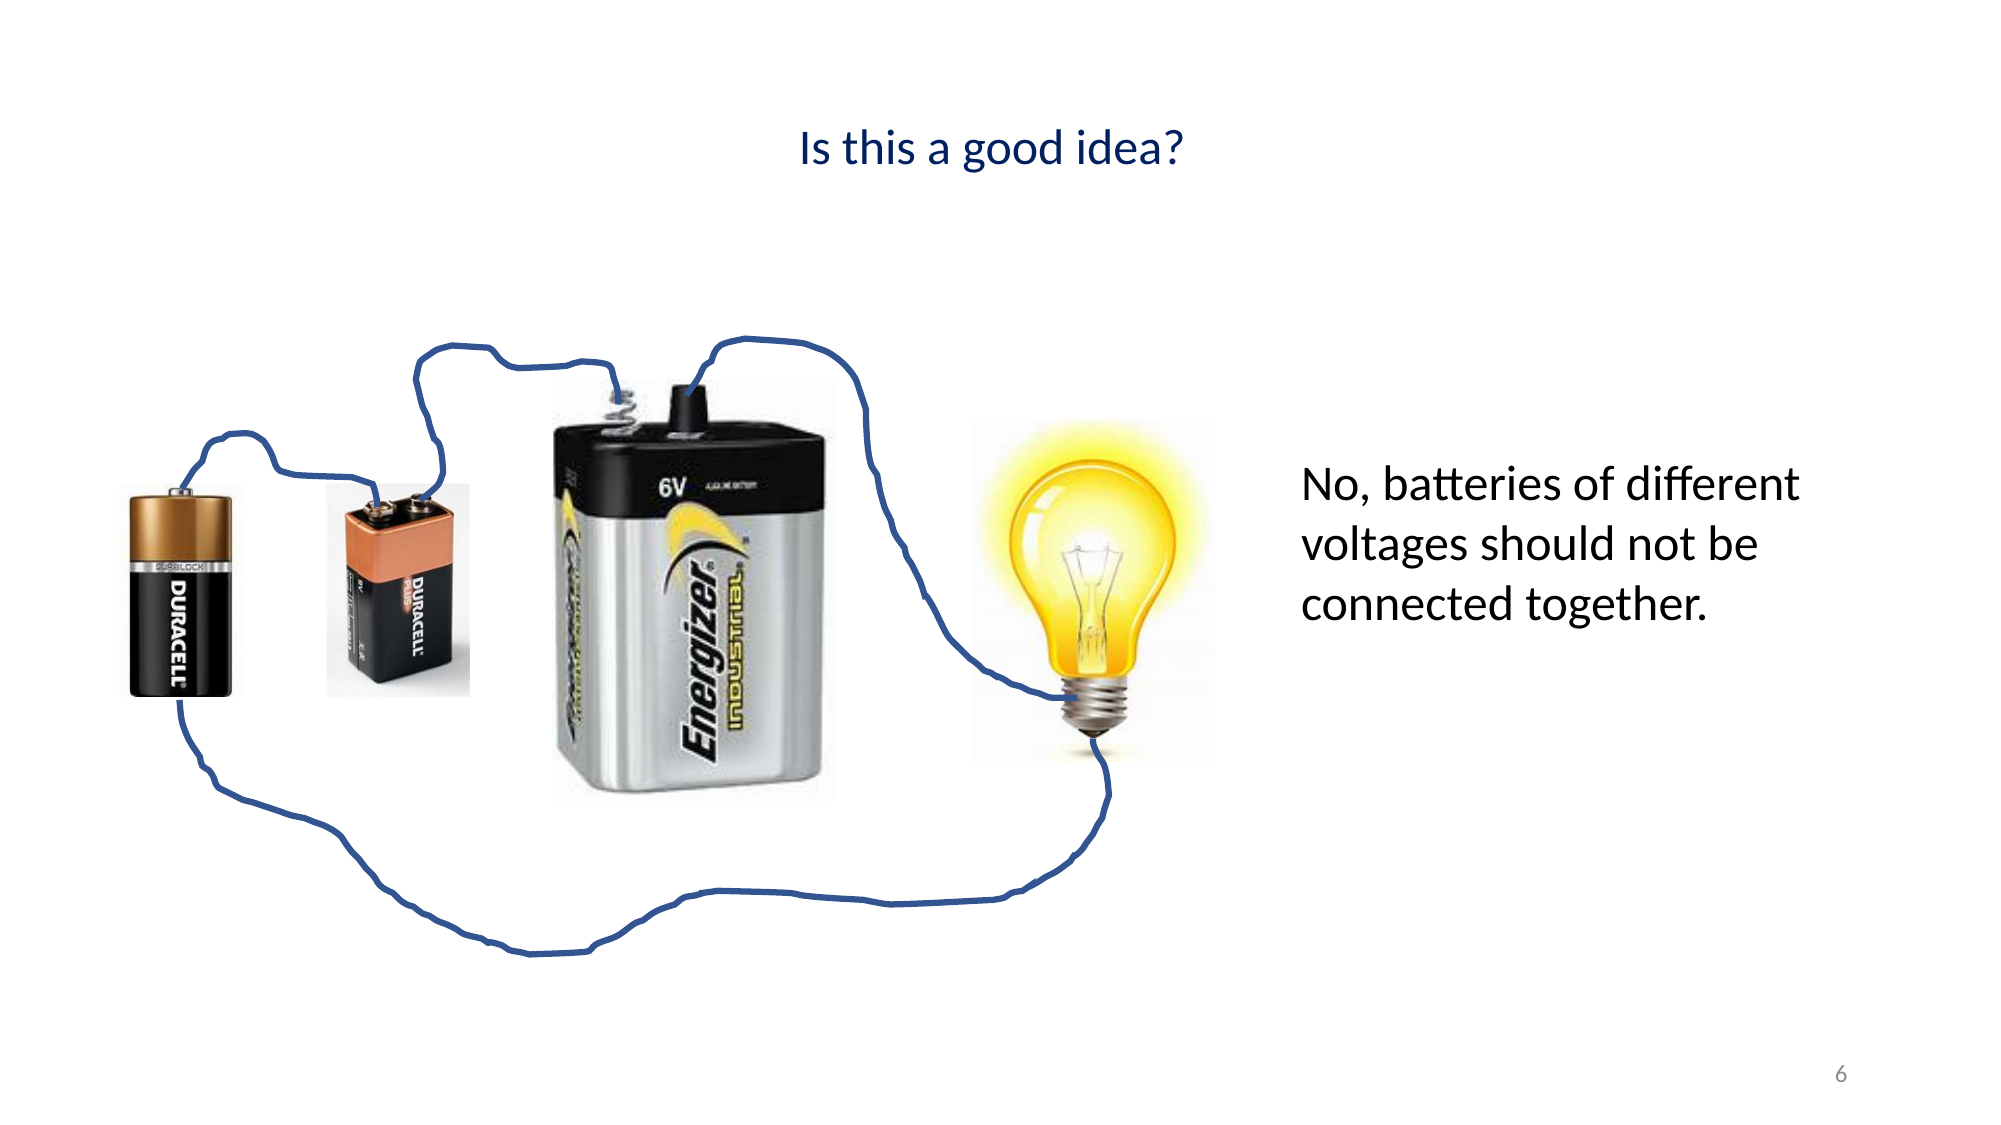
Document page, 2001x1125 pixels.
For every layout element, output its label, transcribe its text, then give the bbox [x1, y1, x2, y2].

slide_number 6 [1412, 1042, 1863, 1103]
picture [326, 483, 470, 697]
text_box [414, 344, 616, 483]
picture [551, 379, 837, 801]
picture [119, 483, 245, 697]
text_box [184, 432, 373, 503]
text_box No, batteries of different voltages should not be connected together. [1286, 442, 1881, 638]
text_box [178, 699, 1111, 956]
text_box Is this a good idea? [417, 106, 1567, 182]
text_box [696, 337, 972, 662]
picture [972, 419, 1215, 762]
